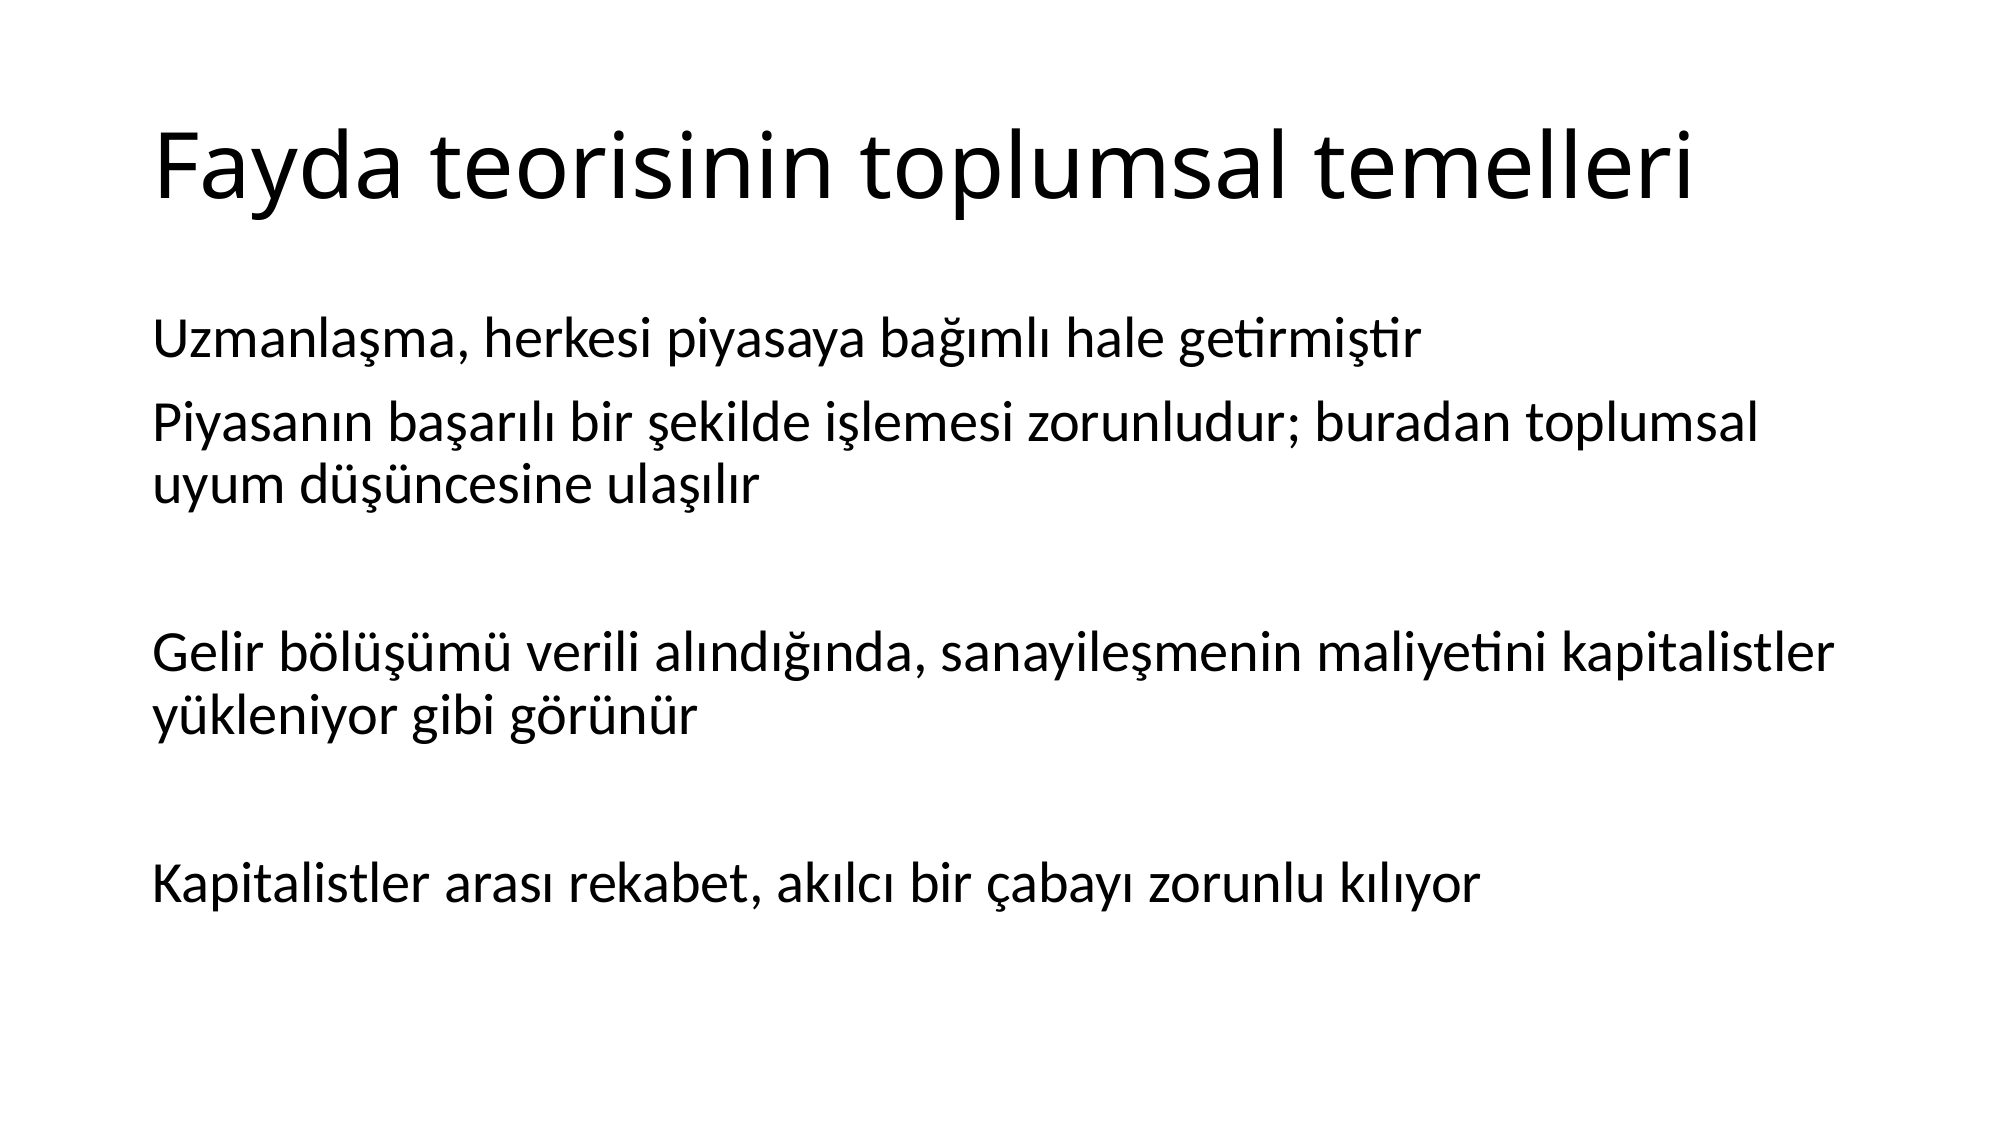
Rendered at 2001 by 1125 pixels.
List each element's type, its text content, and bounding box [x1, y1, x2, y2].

title Fayda teorisinin toplumsal temelleri [137, 59, 1863, 278]
list Uzmanlaşma, herkesi piyasaya bağımlı hale getirmiştir Piyasanın başarılı bir şekilde işlemesi zorunludur; buradan toplumsal uyum düşüncesine ulaşılır Gelir bölüşümü verili alındığında, sanayileşmenin maliyetini kapitalistler yükleniyor gibi görünür Kapitalistler arası rekabet, akılcı bir çabayı zorunlu kılıyor [137, 299, 1863, 1014]
